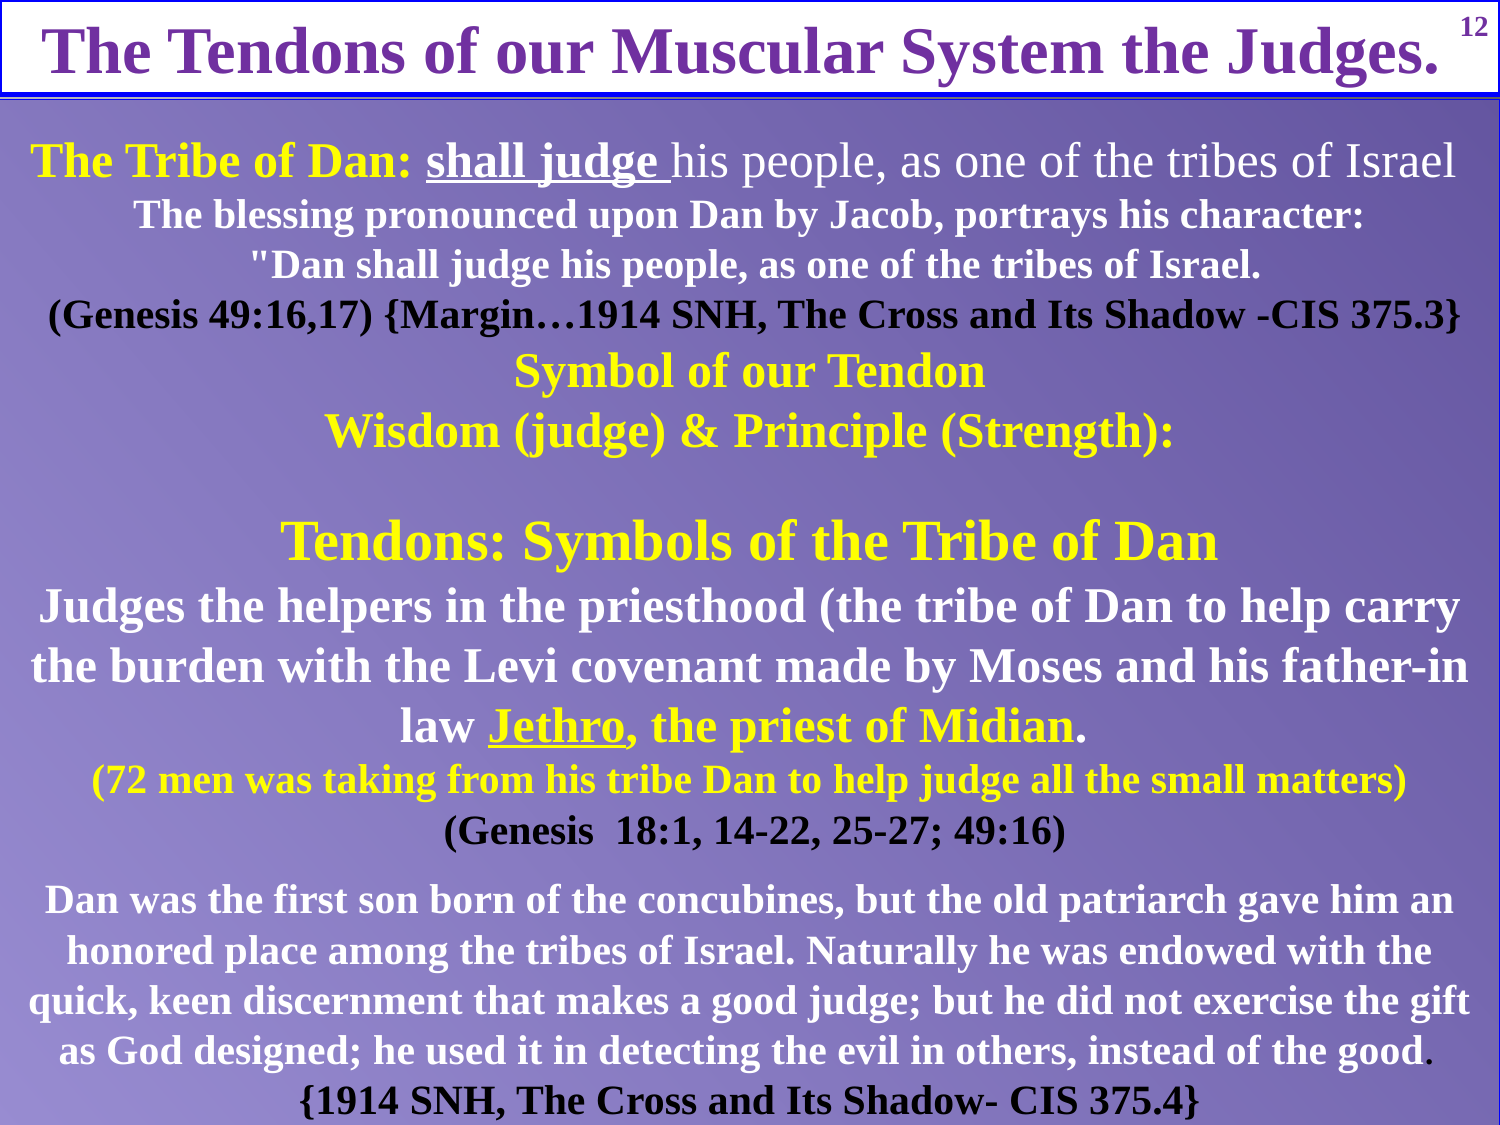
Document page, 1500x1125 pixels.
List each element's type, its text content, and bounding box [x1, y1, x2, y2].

text_box The Tendons of our Muscular System the Judges. [0, 0, 1500, 95]
text_box 12 [1444, 0, 1500, 50]
text_box The Tribe of Dan: shall judge his people, as one of the tribes of Israel The blessing pronounced upon Dan by Jacob, portrays his character: "Dan shall judge his people, as one of the tribes of Israel. (Genesis 49:16,17) {Margin…1914 SNH, The Cross and Its Shadow -CIS 375.3} Symbol of our Tendon Wisdom (judge) & Principle (Strength): Tendons: Symbols of the Tribe of Dan Judges the helpers in the priesthood (the tribe of Dan to help carry the burden with the Levi covenant made by Moses and his father-in law Jethro, the priest of Midian. (72 men was taking from his tribe Dan to help judge all the small matters) (Genesis 18:1, 14-22, 25-27; 49:16) Dan was the first son born of the concubines, but the old patriarch gave him an honored place among the tribes of Israel. Naturally he was endowed with the quick, keen discernment that makes a good judge; but he did not exercise the gift as God designed; he used it in detecting the evil in others, instead of the good. {1914 SNH, The Cross and Its Shadow- CIS 375.4} [0, 99, 1500, 1125]
